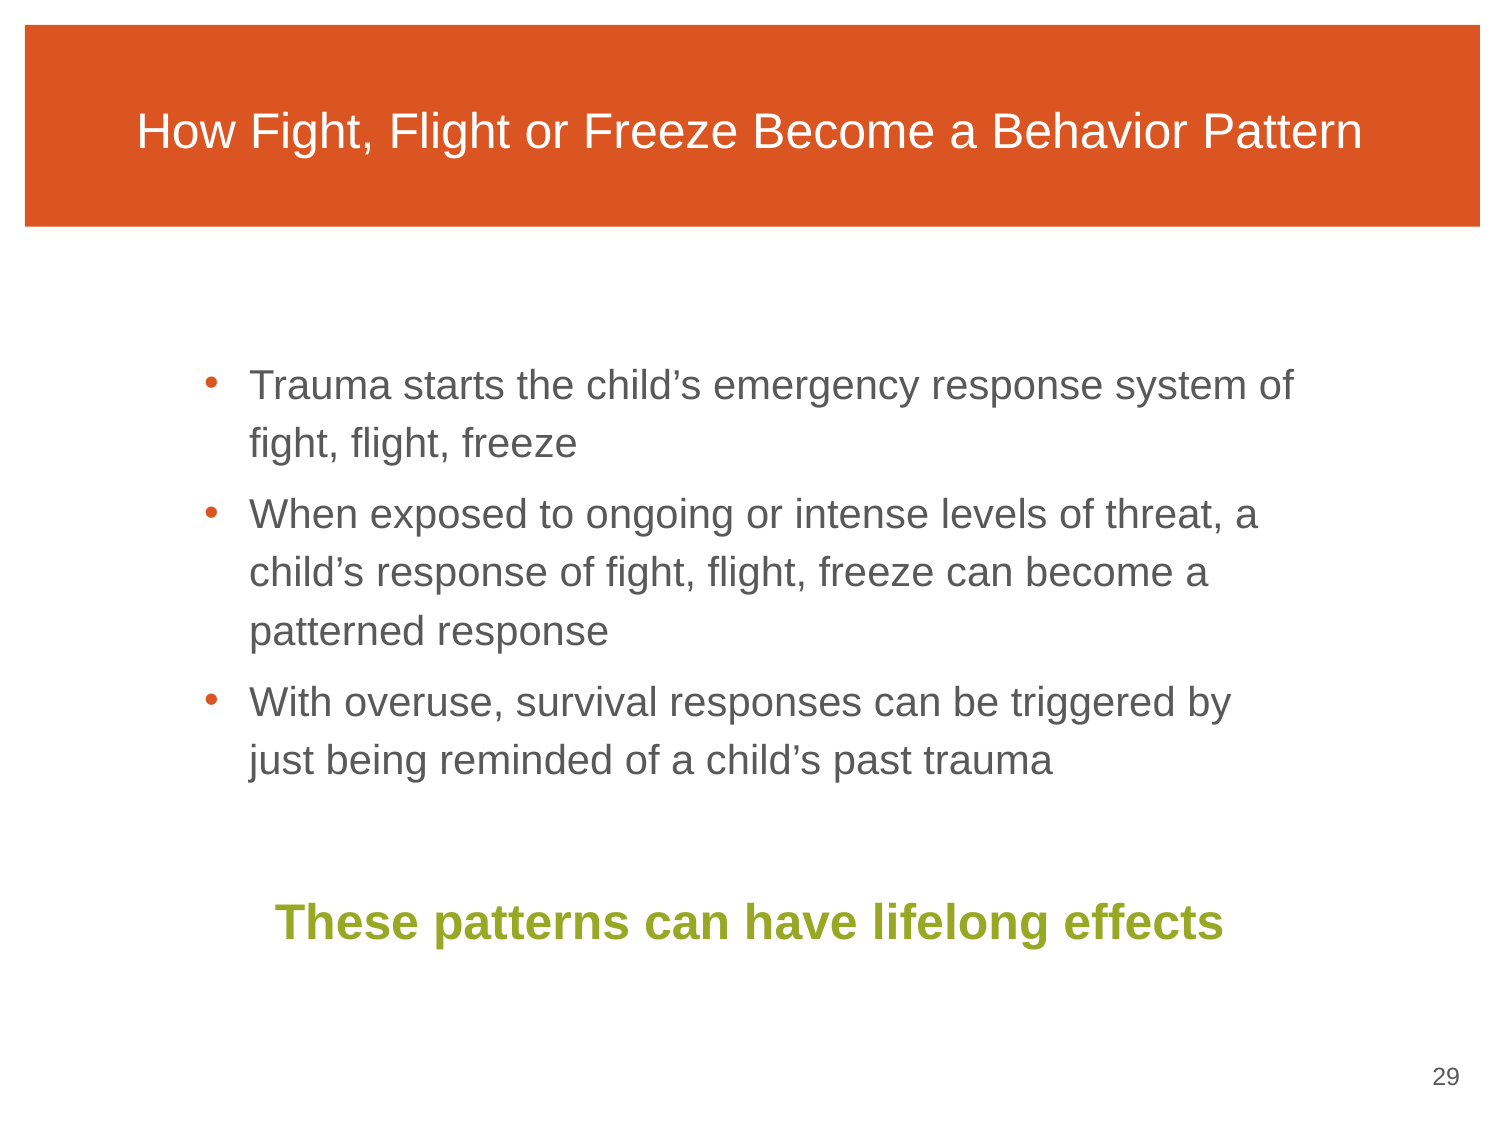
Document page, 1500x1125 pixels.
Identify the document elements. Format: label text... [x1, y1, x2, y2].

title How Fight, Flight or Freeze Become a Behavior Pattern [75, 45, 1425, 213]
slide_number 28 [1125, 1052, 1475, 1100]
list Trauma starts the child’s emergency response system of fight, flight, freeze When exposed to ongoing or intense levels of threat, a child’s response of fight, flight, freeze can become a patterned response With overuse, survival responses can be triggered by just being reminded of a child’s past trauma These patterns can have lifelong effects [188, 341, 1312, 980]
